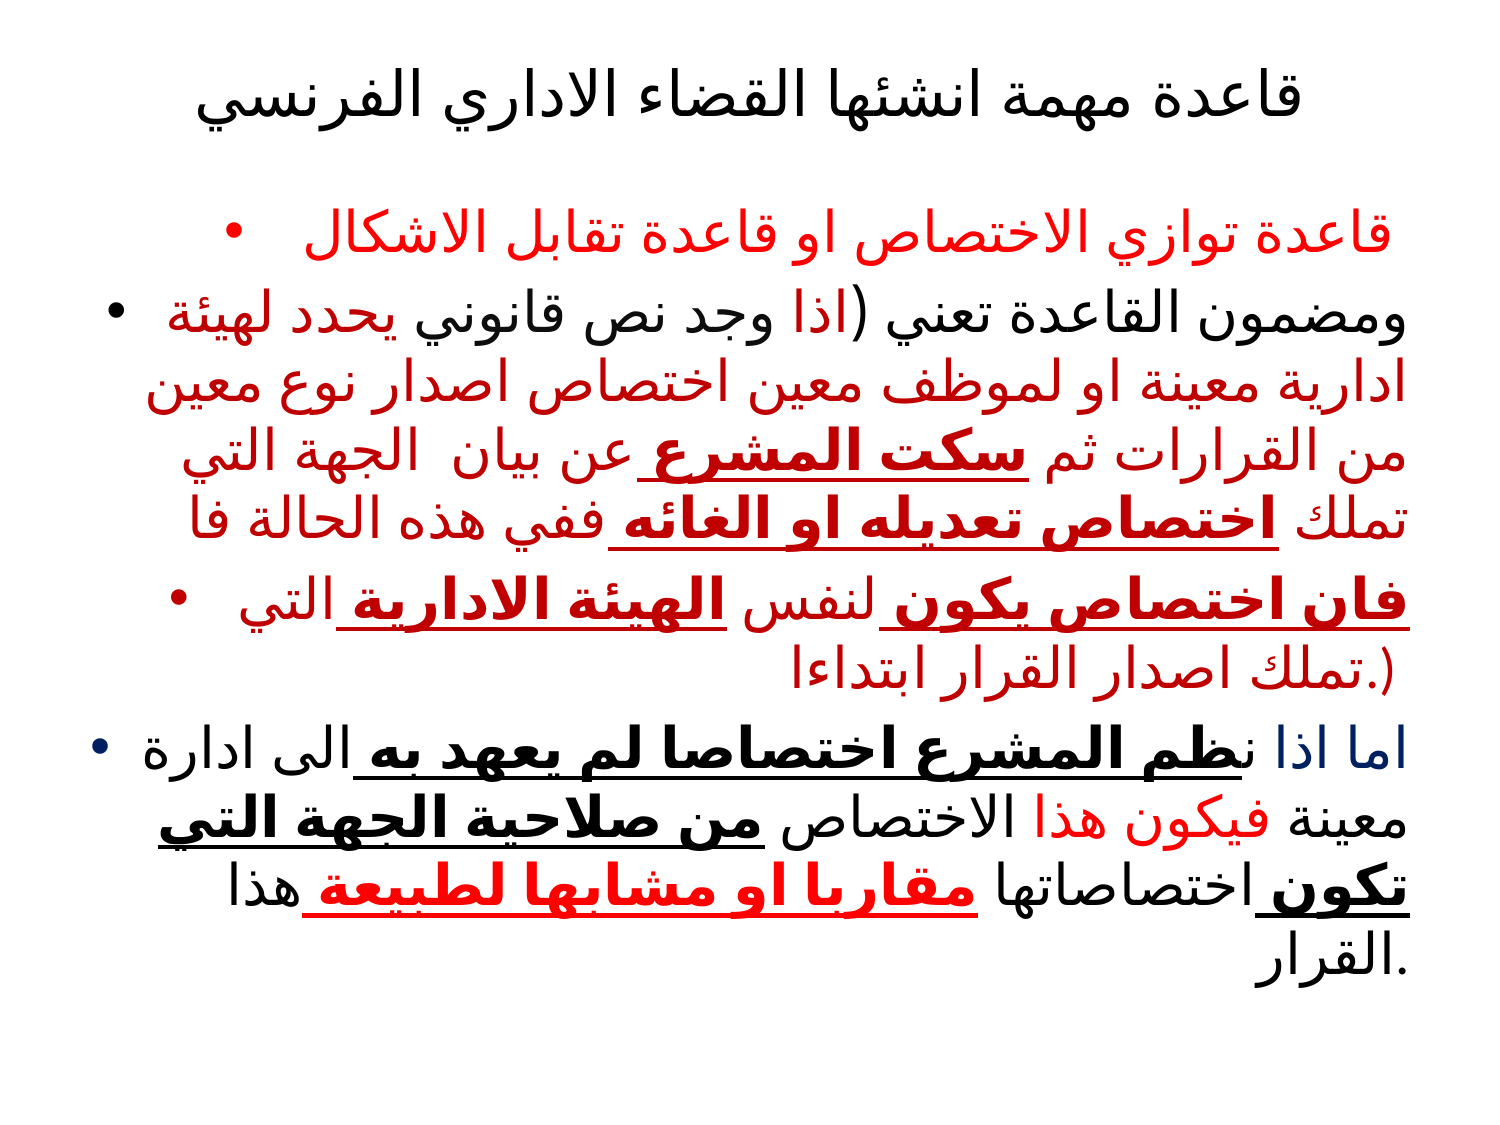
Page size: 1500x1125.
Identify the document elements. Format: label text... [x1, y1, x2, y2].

title قاعدة مهمة انشئها القضاء الاداري الفرنسي [75, 45, 1425, 138]
list قاعدة توازي الاختصاص او قاعدة تقابل الاشكال ومضمون القاعدة تعني (اذا وجد نص قانوني يحدد لهيئة ادارية معينة او لموظف معين اختصاص اصدار نوع معين من القرارات ثم سكت المشرع عن بيان الجهة التي تملك اختصاص تعديله او الغائه ففي هذه الحالة فا فان اختصاص يكون لنفس الهيئة الادارية التي تملك اصدار القرار ابتداءا.) اما اذا نظم المشرع اختصاصا لم يعهد به الى ادارة معينة فيكون هذا الاختصاص من صلاحية الجهة التي تكون اختصاصاتها مقاربا او مشابها لطبيعة هذا القرار. [75, 187, 1425, 1005]
